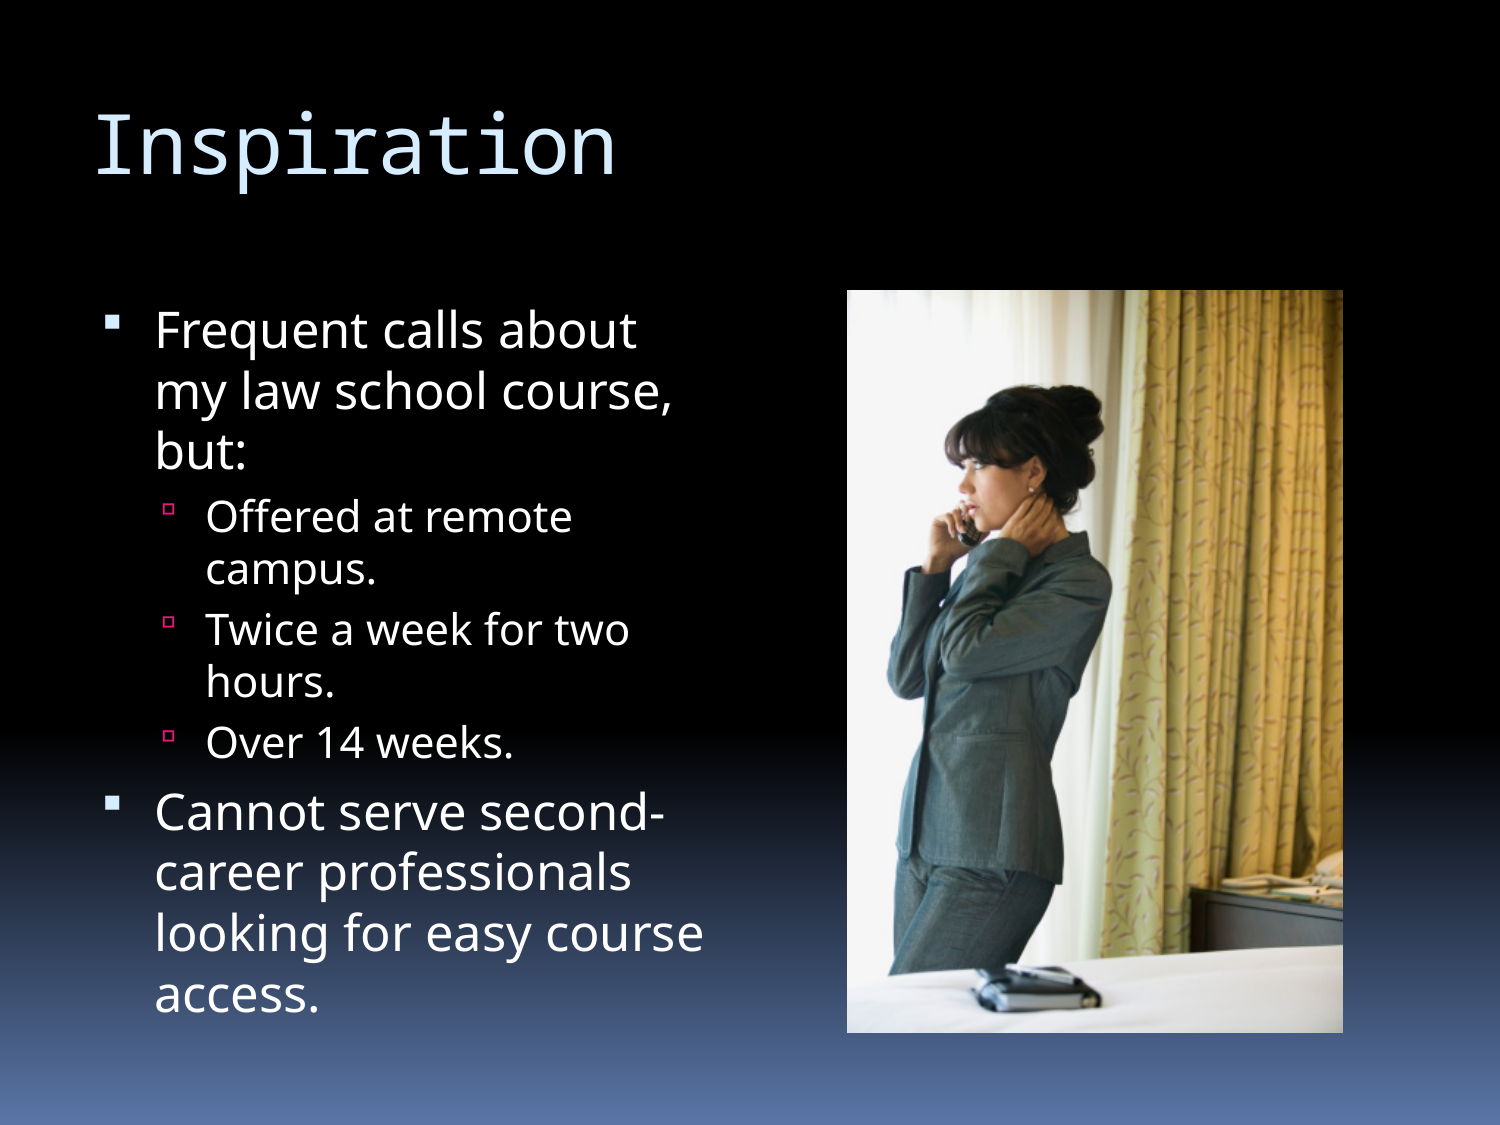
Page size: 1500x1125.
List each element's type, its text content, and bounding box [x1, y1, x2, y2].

list Frequent calls about my law school course, but: Offered at remote campus. Twice a week for two hours. Over 14 weeks. Cannot serve second-career professionals looking for easy course access. [76, 290, 739, 1033]
title Inspiration [75, 83, 1425, 234]
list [847, 289, 1343, 1034]
